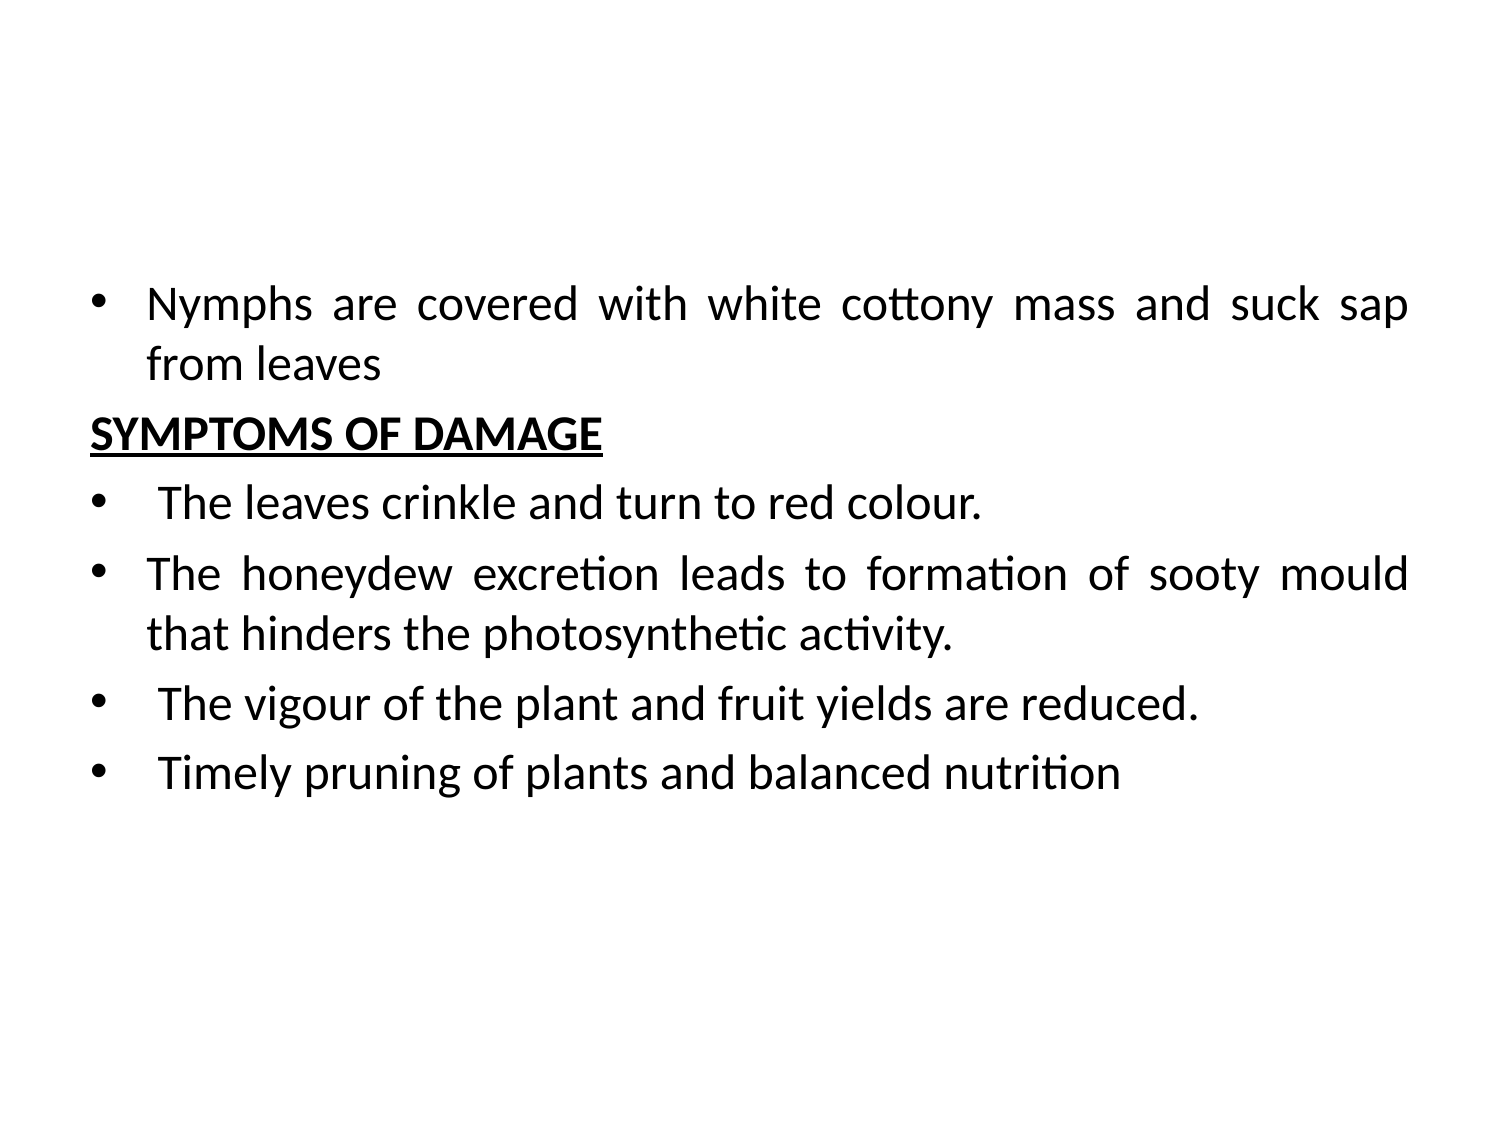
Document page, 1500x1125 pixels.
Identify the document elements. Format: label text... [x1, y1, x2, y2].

list Nymphs are covered with white cottony mass and suck sap from leaves SYMPTOMS OF DAMAGE The leaves crinkle and turn to red colour. The honeydew excretion leads to formation of sooty mould that hinders the photosynthetic activity. The vigour of the plant and fruit yields are reduced. Timely pruning of plants and balanced nutrition [75, 262, 1425, 1005]
